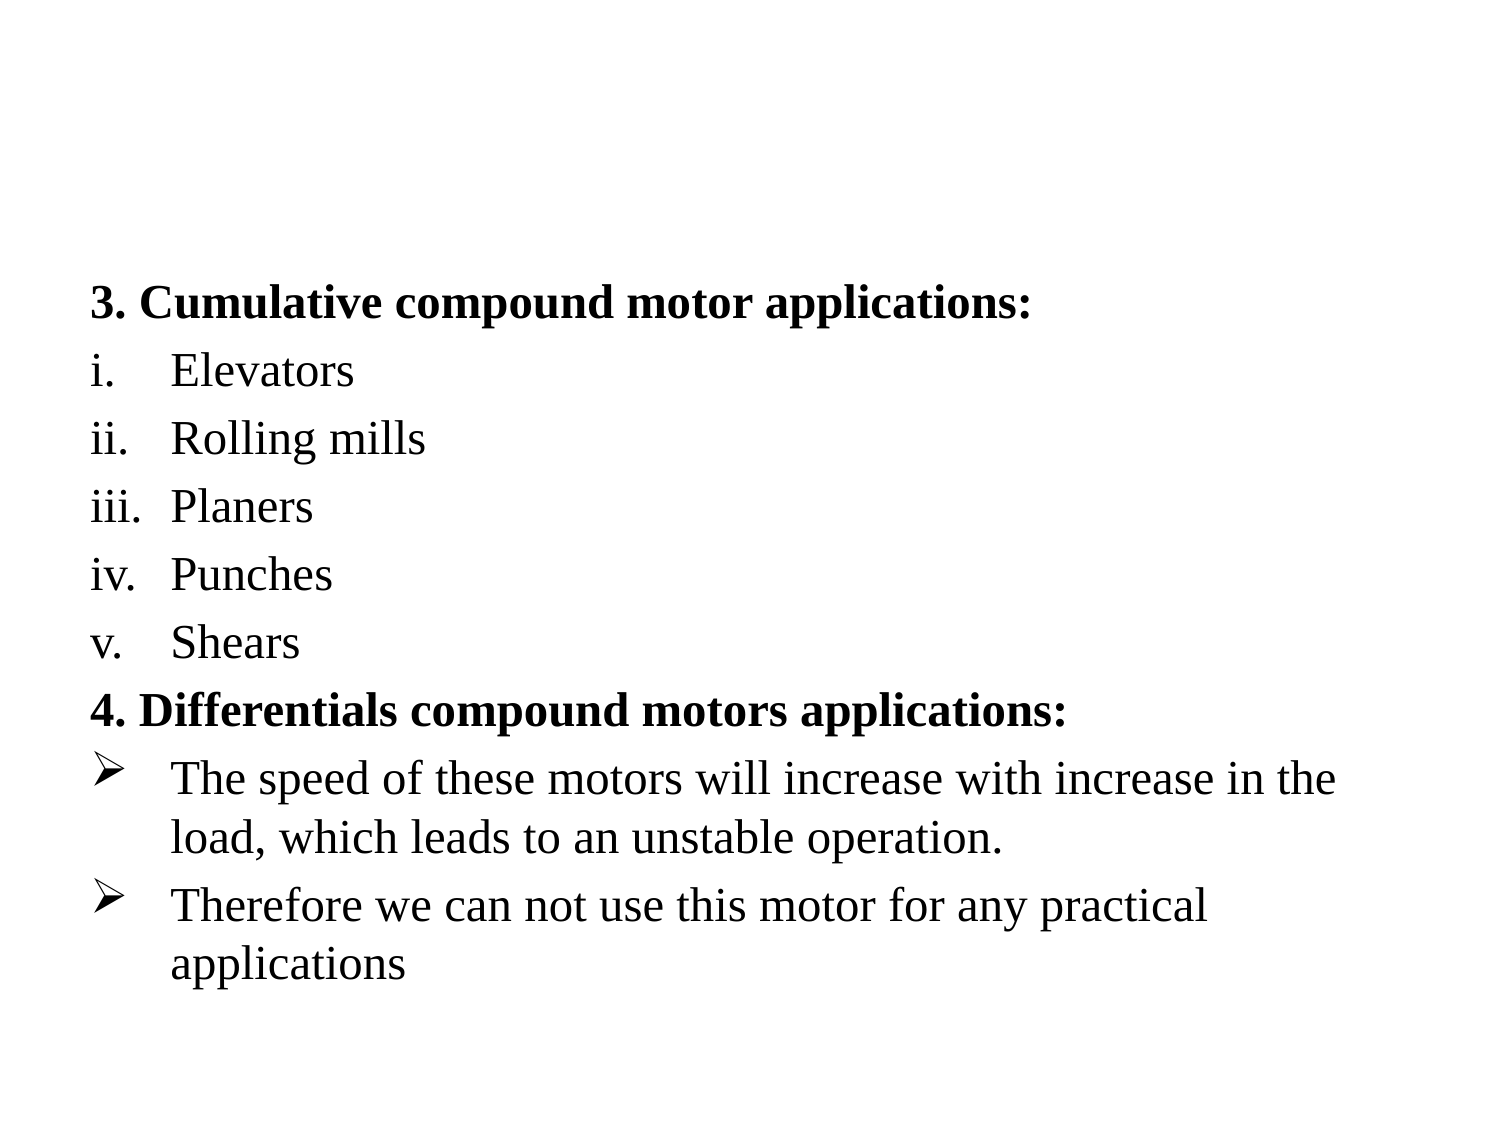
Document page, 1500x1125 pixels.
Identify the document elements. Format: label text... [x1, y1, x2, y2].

list 3. Cumulative compound motor applications: Elevators Rolling mills Planers Punches Shears 4. Differentials compound motors applications: The speed of these motors will increase with increase in the load, which leads to an unstable operation. Therefore we can not use this motor for any practical applications [75, 262, 1425, 1005]
